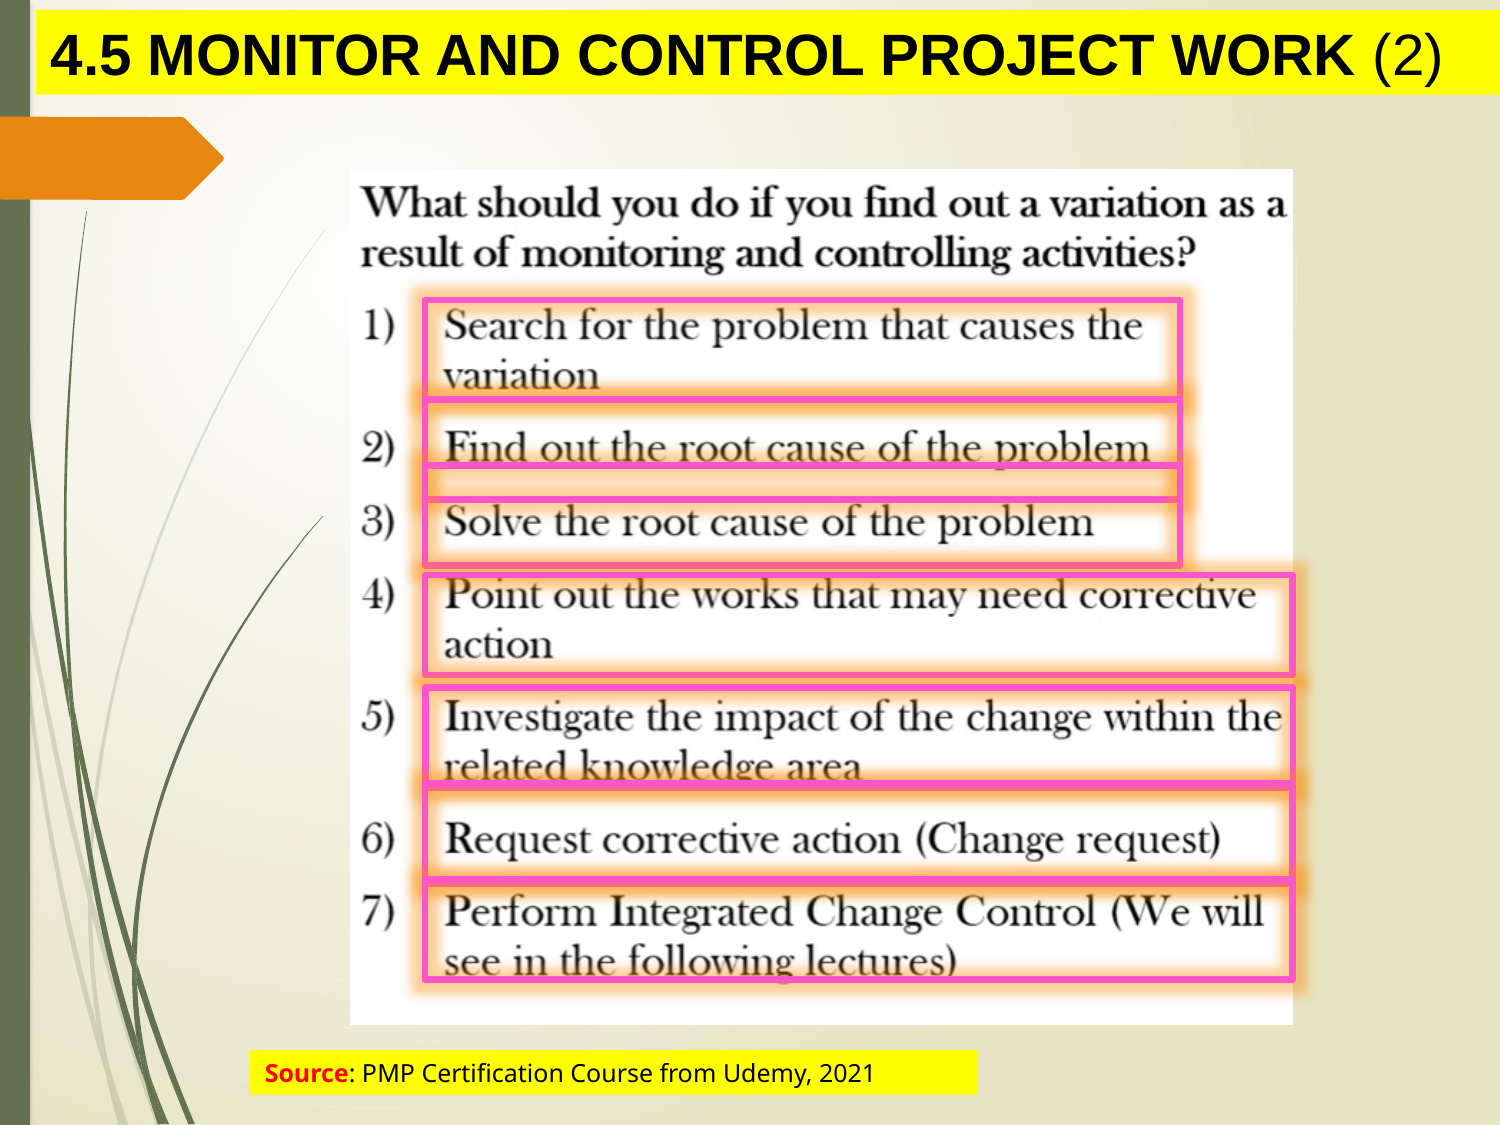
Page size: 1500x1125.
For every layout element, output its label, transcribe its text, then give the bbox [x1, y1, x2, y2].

text_box Source: PMP Certification Course from Udemy, 2021 [249, 1050, 977, 1095]
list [349, 169, 1293, 1026]
text_box 4.5 MONITOR AND CONTROL PROJECT WORK (2) [35, 9, 1500, 95]
